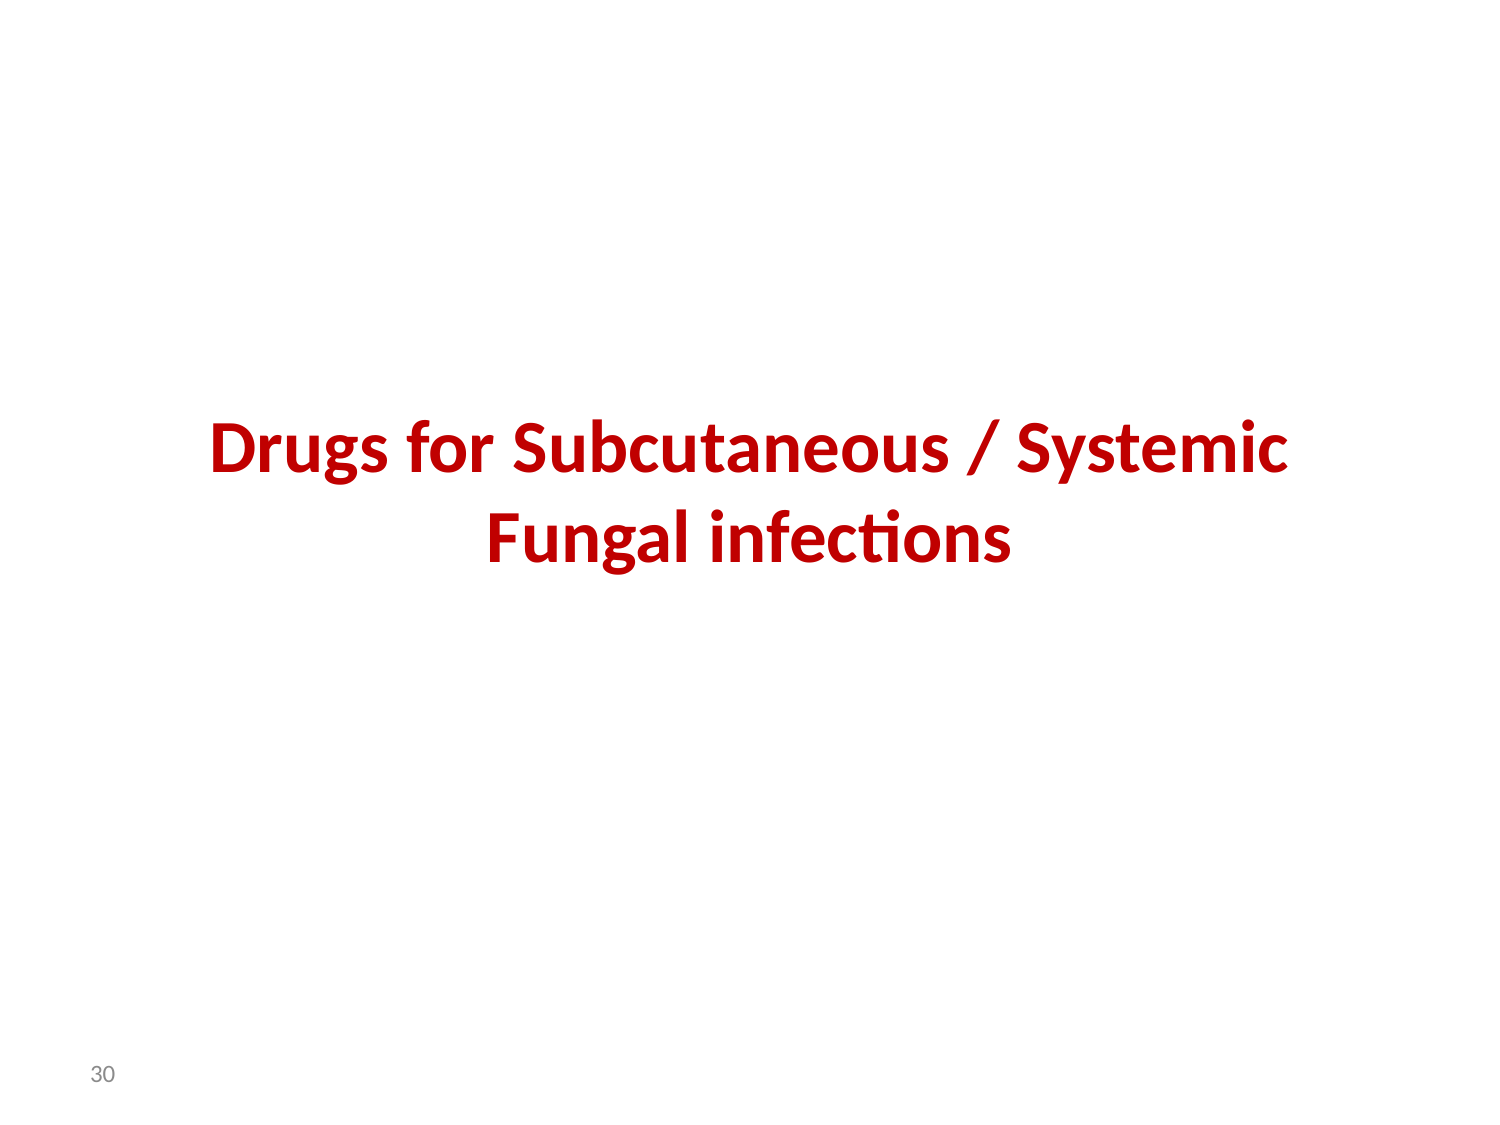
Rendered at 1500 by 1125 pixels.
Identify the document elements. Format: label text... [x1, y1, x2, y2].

slide_number 30 [75, 1042, 425, 1103]
title Drugs for Subcutaneous / Systemic Fungal infections [112, 324, 1388, 650]
